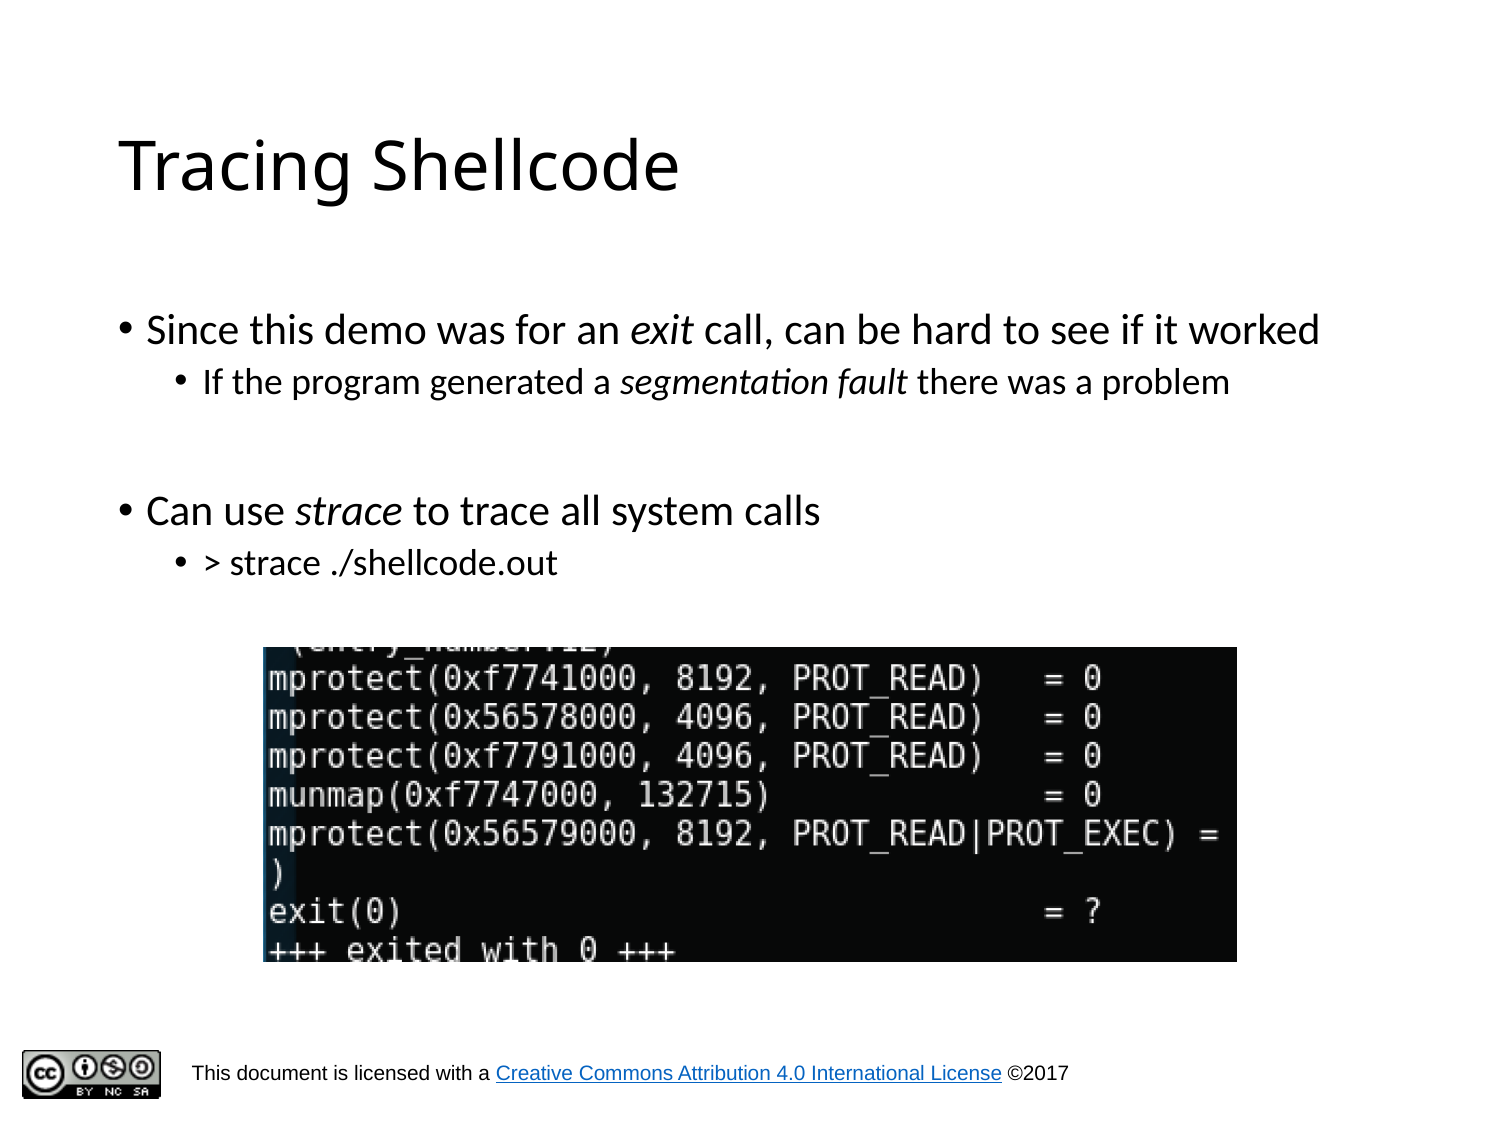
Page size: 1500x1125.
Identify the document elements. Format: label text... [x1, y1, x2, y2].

picture [263, 647, 1237, 962]
picture [22, 1050, 161, 1099]
title Tracing Shellcode [102, 59, 1398, 278]
list Since this demo was for an exit call, can be hard to see if it worked If the program generated a segmentation fault there was a problem Can use strace to trace all system calls > strace ./shellcode.out [102, 299, 1398, 1014]
